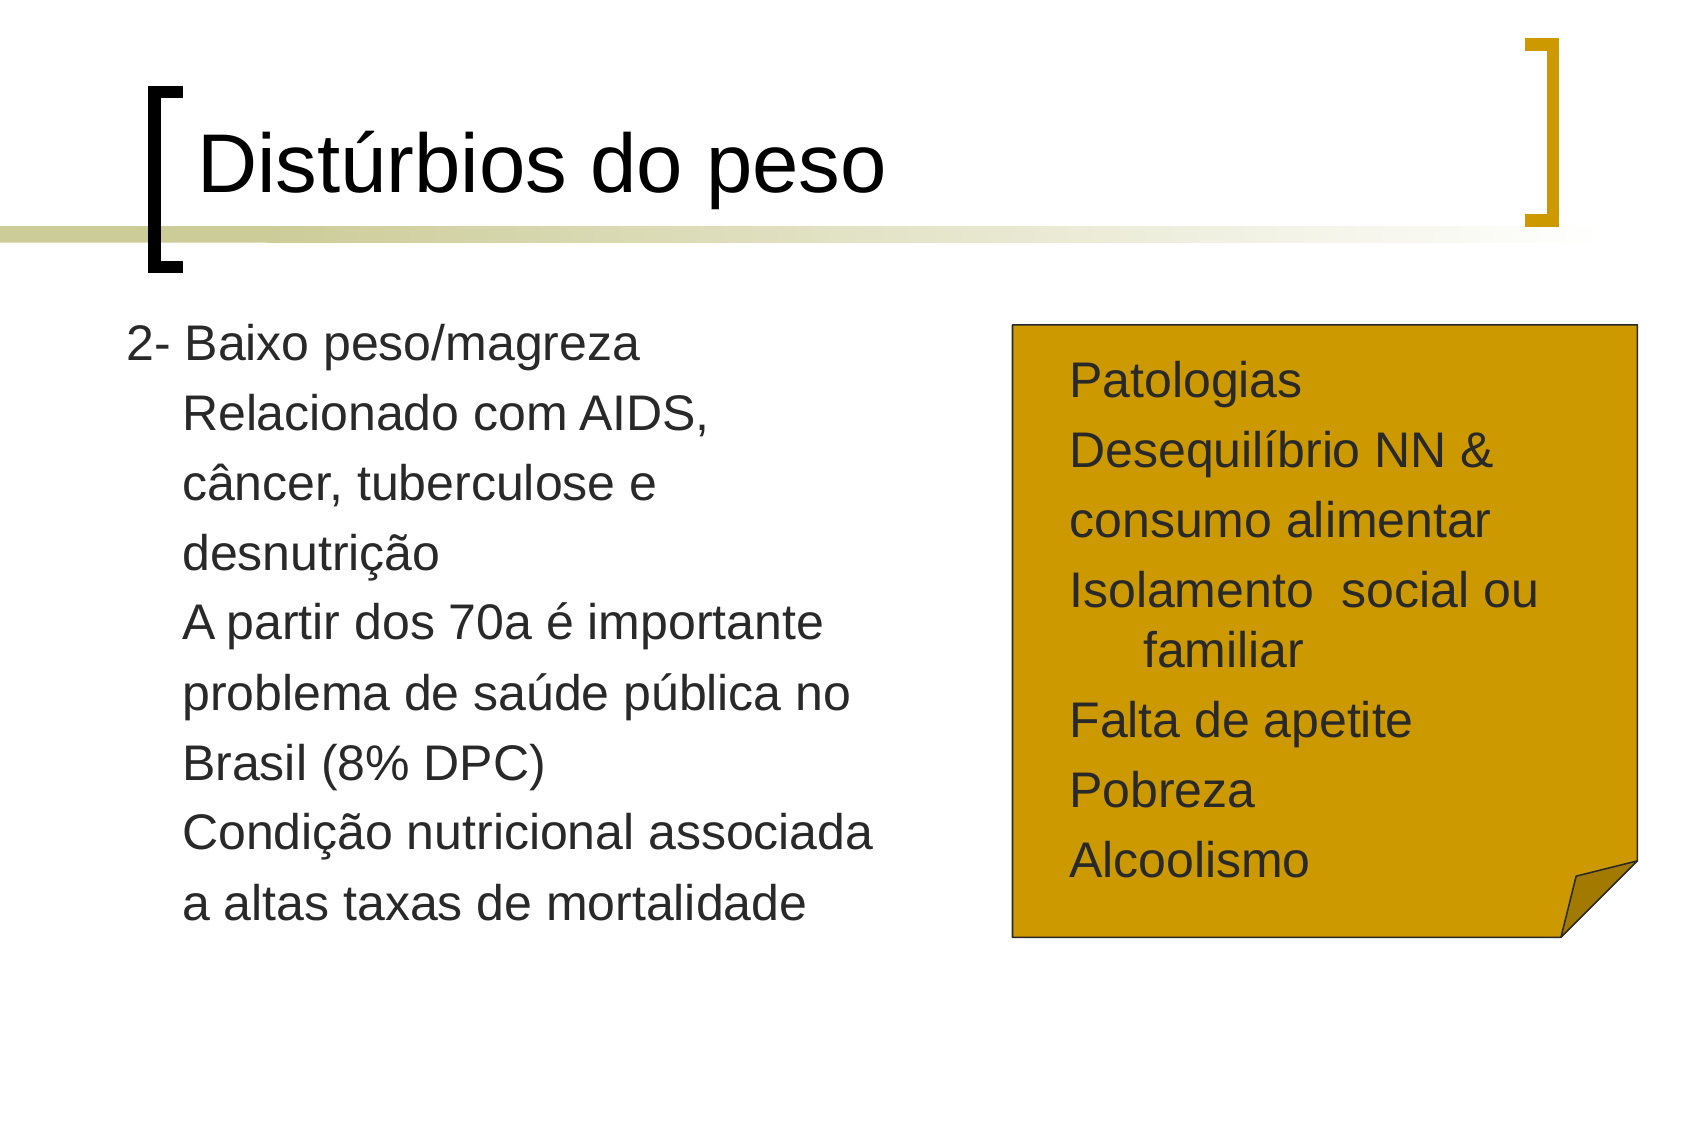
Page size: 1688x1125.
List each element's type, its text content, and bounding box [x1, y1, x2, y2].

title Distúrbios do peso [182, 54, 1688, 218]
list Patologias Desequilíbrio NN & consumo alimentar Isolamento social ou familiar Falta de apetite Pobreza Alcoolismo [1054, 339, 1633, 1025]
list 2- Baixo peso/magreza Relacionado com AIDS, câncer, tuberculose e desnutrição A partir dos 70a é importante problema de saúde pública no Brasil (8% DPC) Condição nutricional associada a altas taxas de mortalidade [111, 302, 897, 987]
text_box [1012, 324, 1638, 938]
